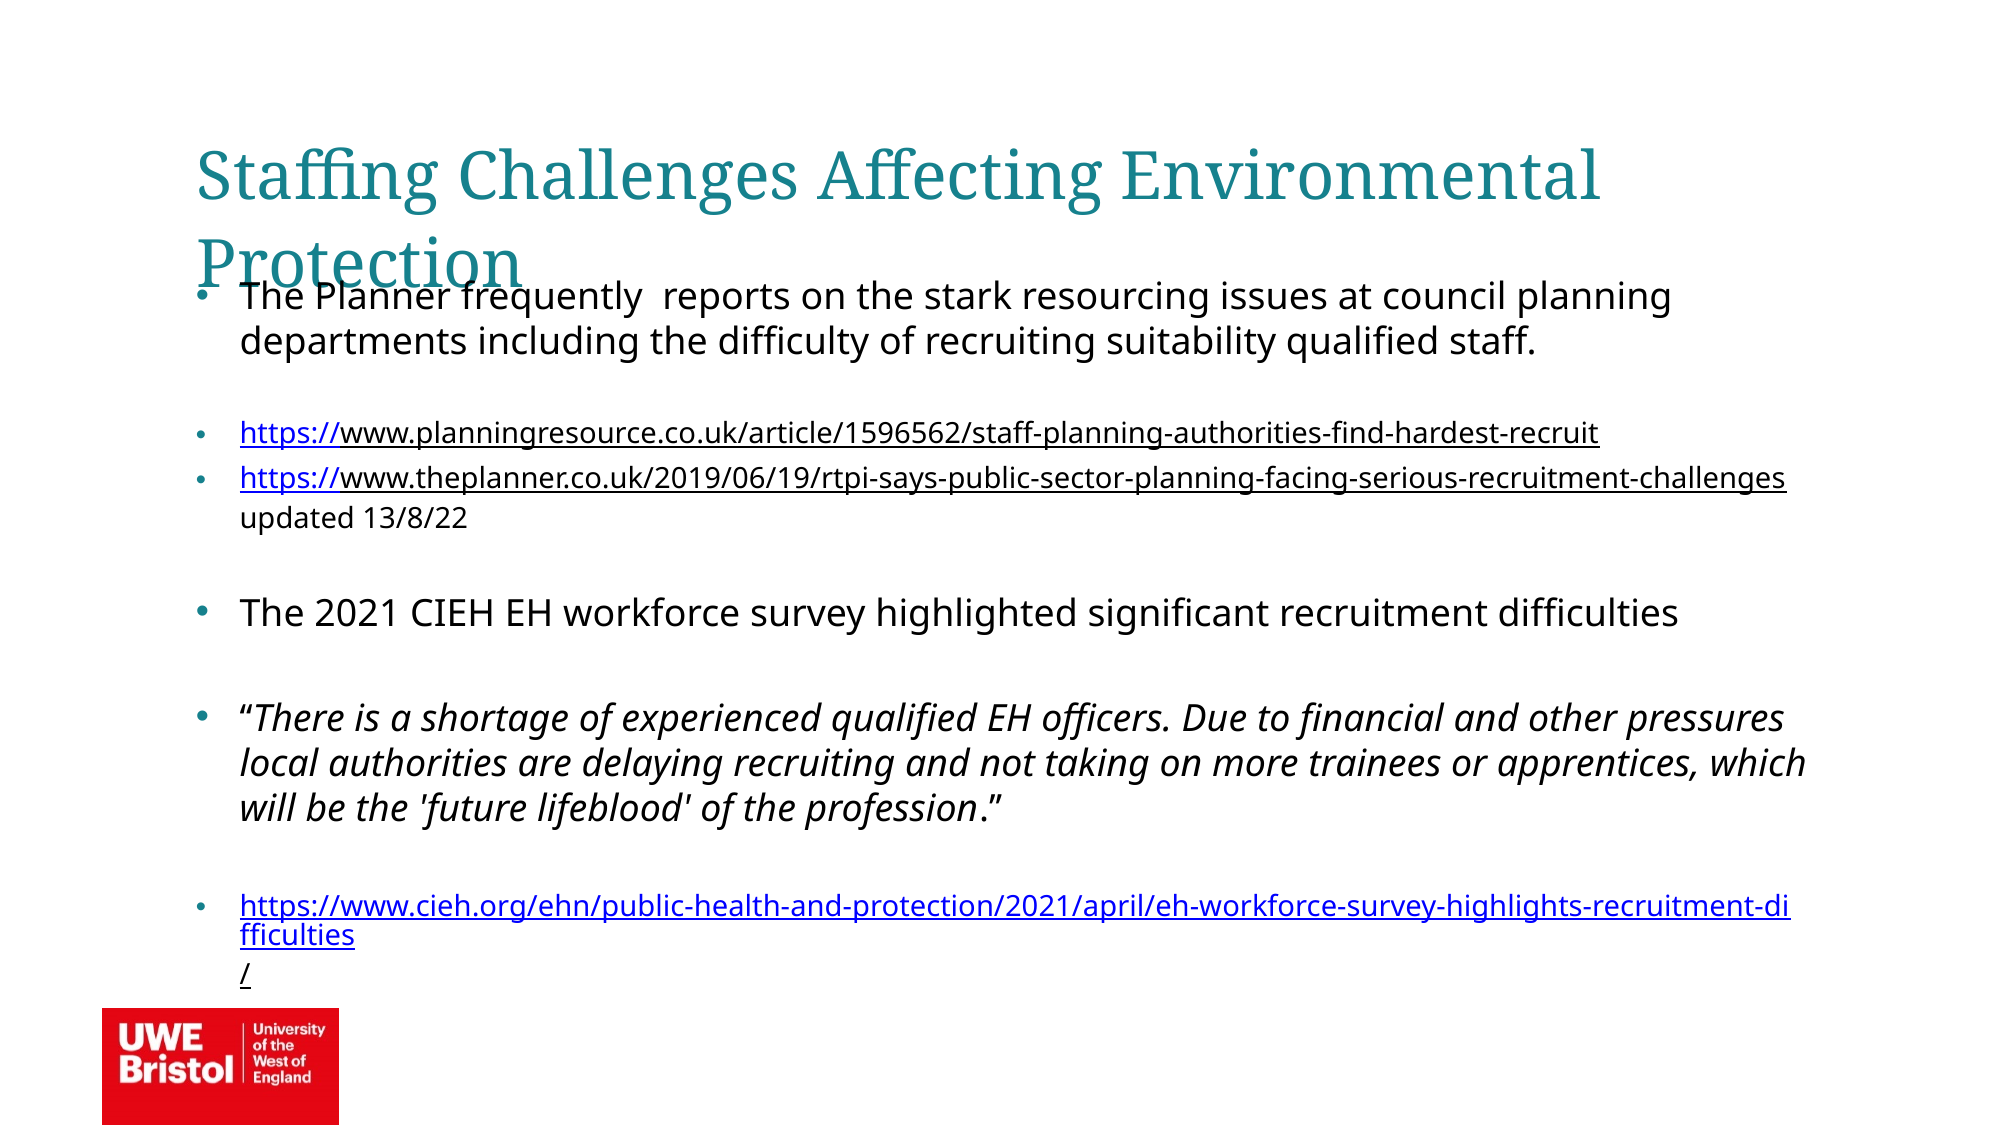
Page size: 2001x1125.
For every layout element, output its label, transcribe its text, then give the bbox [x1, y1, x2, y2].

list The Planner frequently reports on the stark resourcing issues at council planning departments including the difficulty of recruiting suitability qualified staff. https://www.planningresource.co.uk/article/1596562/staff-planning-authorities-find-hardest-recruit https://www.theplanner.co.uk/2019/06/19/rtpi-says-public-sector-planning-facing-serious-recruitment-challenges updated 13/8/22 The 2021 CIEH EH workforce survey highlighted significant recruitment difficulties ‘‘There is a shortage of experienced qualified EH officers. Due to financial and other pressures local authorities are delaying recruiting and not taking on more trainees or apprentices, which will be the 'future lifeblood' of the profession.’’ https://www.cieh.org/ehn/public-health-and-protection/2021/april/eh-workforce-survey-highlights-recruitment-difficulties/ [181, 264, 1827, 941]
list Staffing Challenges Affecting Environmental Protection [196, 125, 1851, 233]
picture [102, 1008, 339, 1125]
